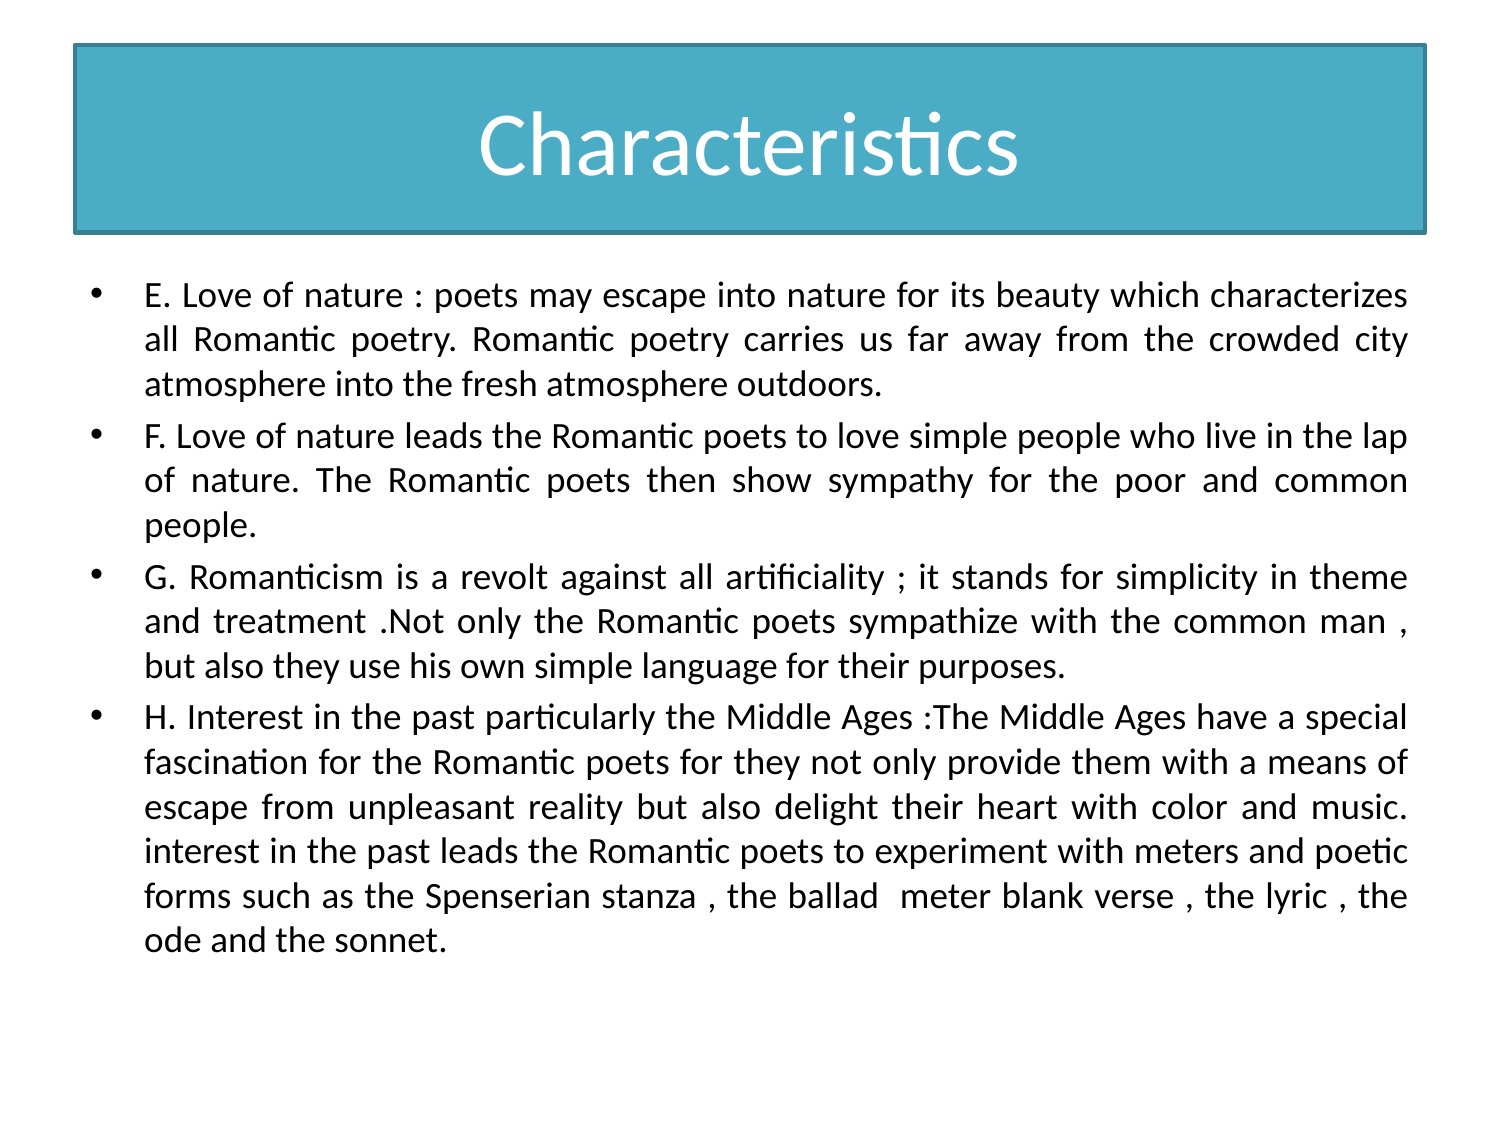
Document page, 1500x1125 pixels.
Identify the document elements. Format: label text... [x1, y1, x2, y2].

list E. Love of nature : poets may escape into nature for its beauty which characterizes all Romantic poetry. Romantic poetry carries us far away from the crowded city atmosphere into the fresh atmosphere outdoors. F. Love of nature leads the Romantic poets to love simple people who live in the lap of nature. The Romantic poets then show sympathy for the poor and common people. G. Romanticism is a revolt against all artificiality ; it stands for simplicity in theme and treatment .Not only the Romantic poets sympathize with the common man , but also they use his own simple language for their purposes. H. Interest in the past particularly the Middle Ages :The Middle Ages have a special fascination for the Romantic poets for they not only provide them with a means of escape from unpleasant reality but also delight their heart with color and music. interest in the past leads the Romantic poets to experiment with meters and poetic forms such as the Spenserian stanza , the ballad meter blank verse , the lyric , the ode and the sonnet. [75, 262, 1425, 1005]
title Characteristics [73, 43, 1427, 235]
